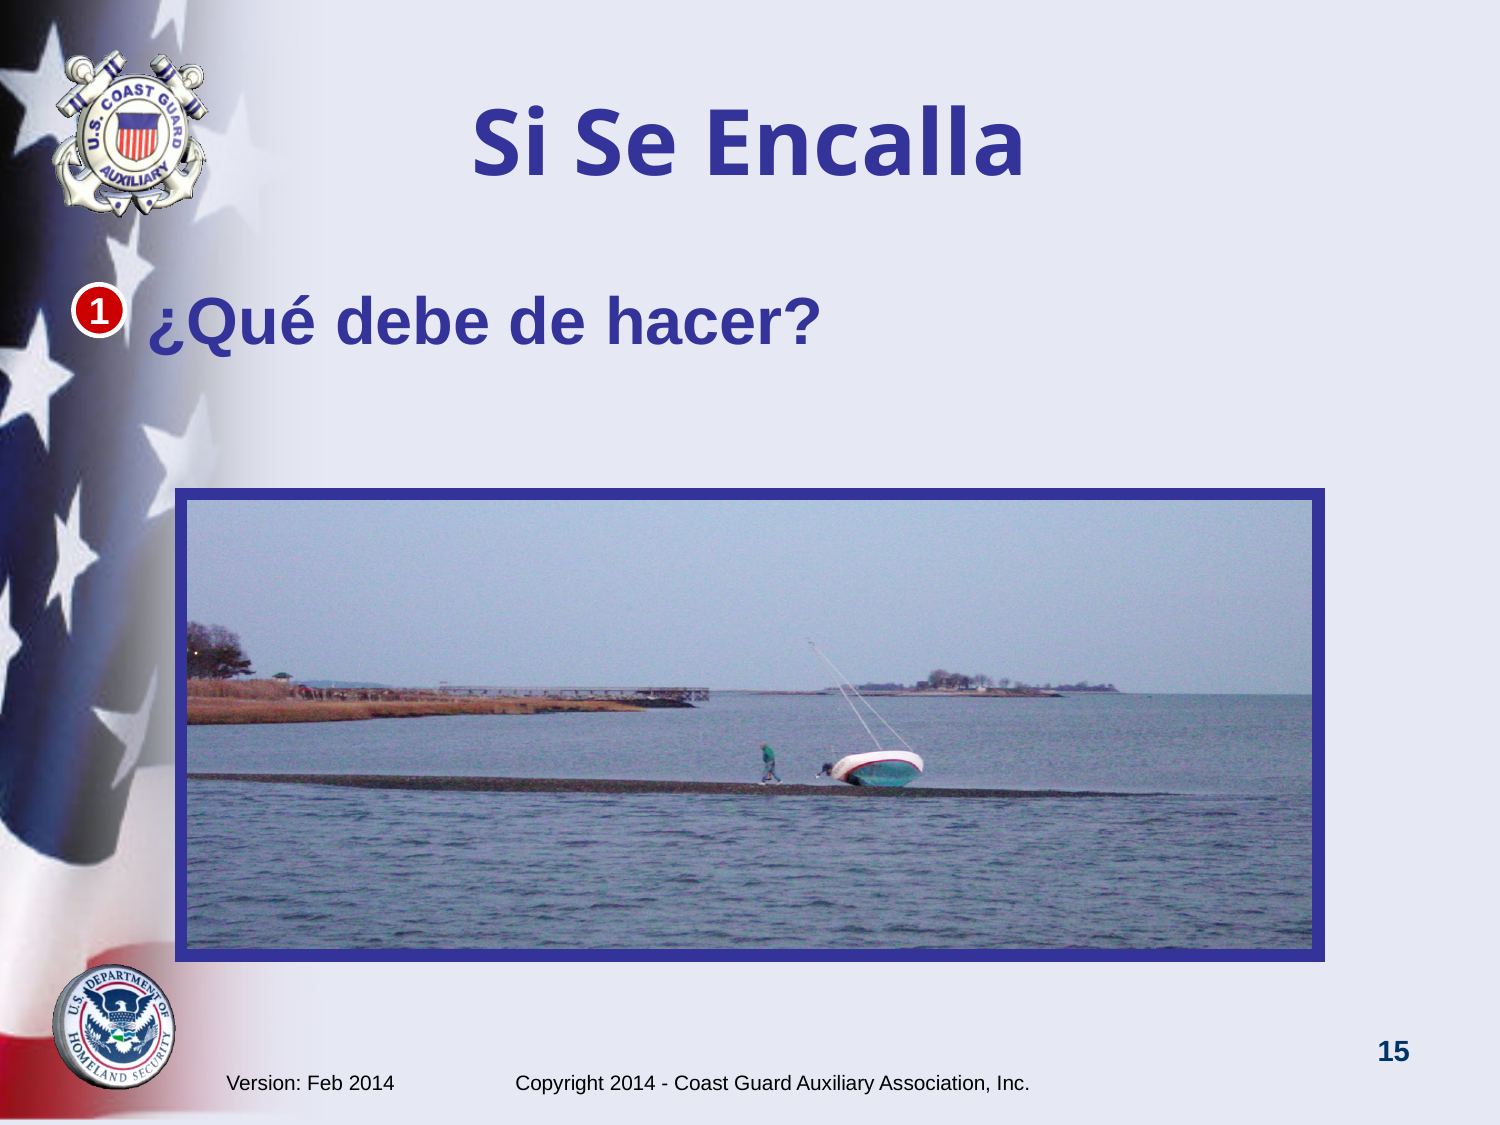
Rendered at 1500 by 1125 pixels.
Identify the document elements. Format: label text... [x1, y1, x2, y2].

picture [0, 0, 1500, 1125]
text_box 1 [73, 284, 126, 336]
list ¿Qué debe de hacer? [75, 262, 1425, 1005]
footer Version: Feb 2014 Copyright 2014 - Coast Guard Auxiliary Association, Inc. [174, 1024, 1088, 1103]
slide_number 15 [1088, 1024, 1426, 1103]
title Si Se Encalla [75, 45, 1425, 233]
